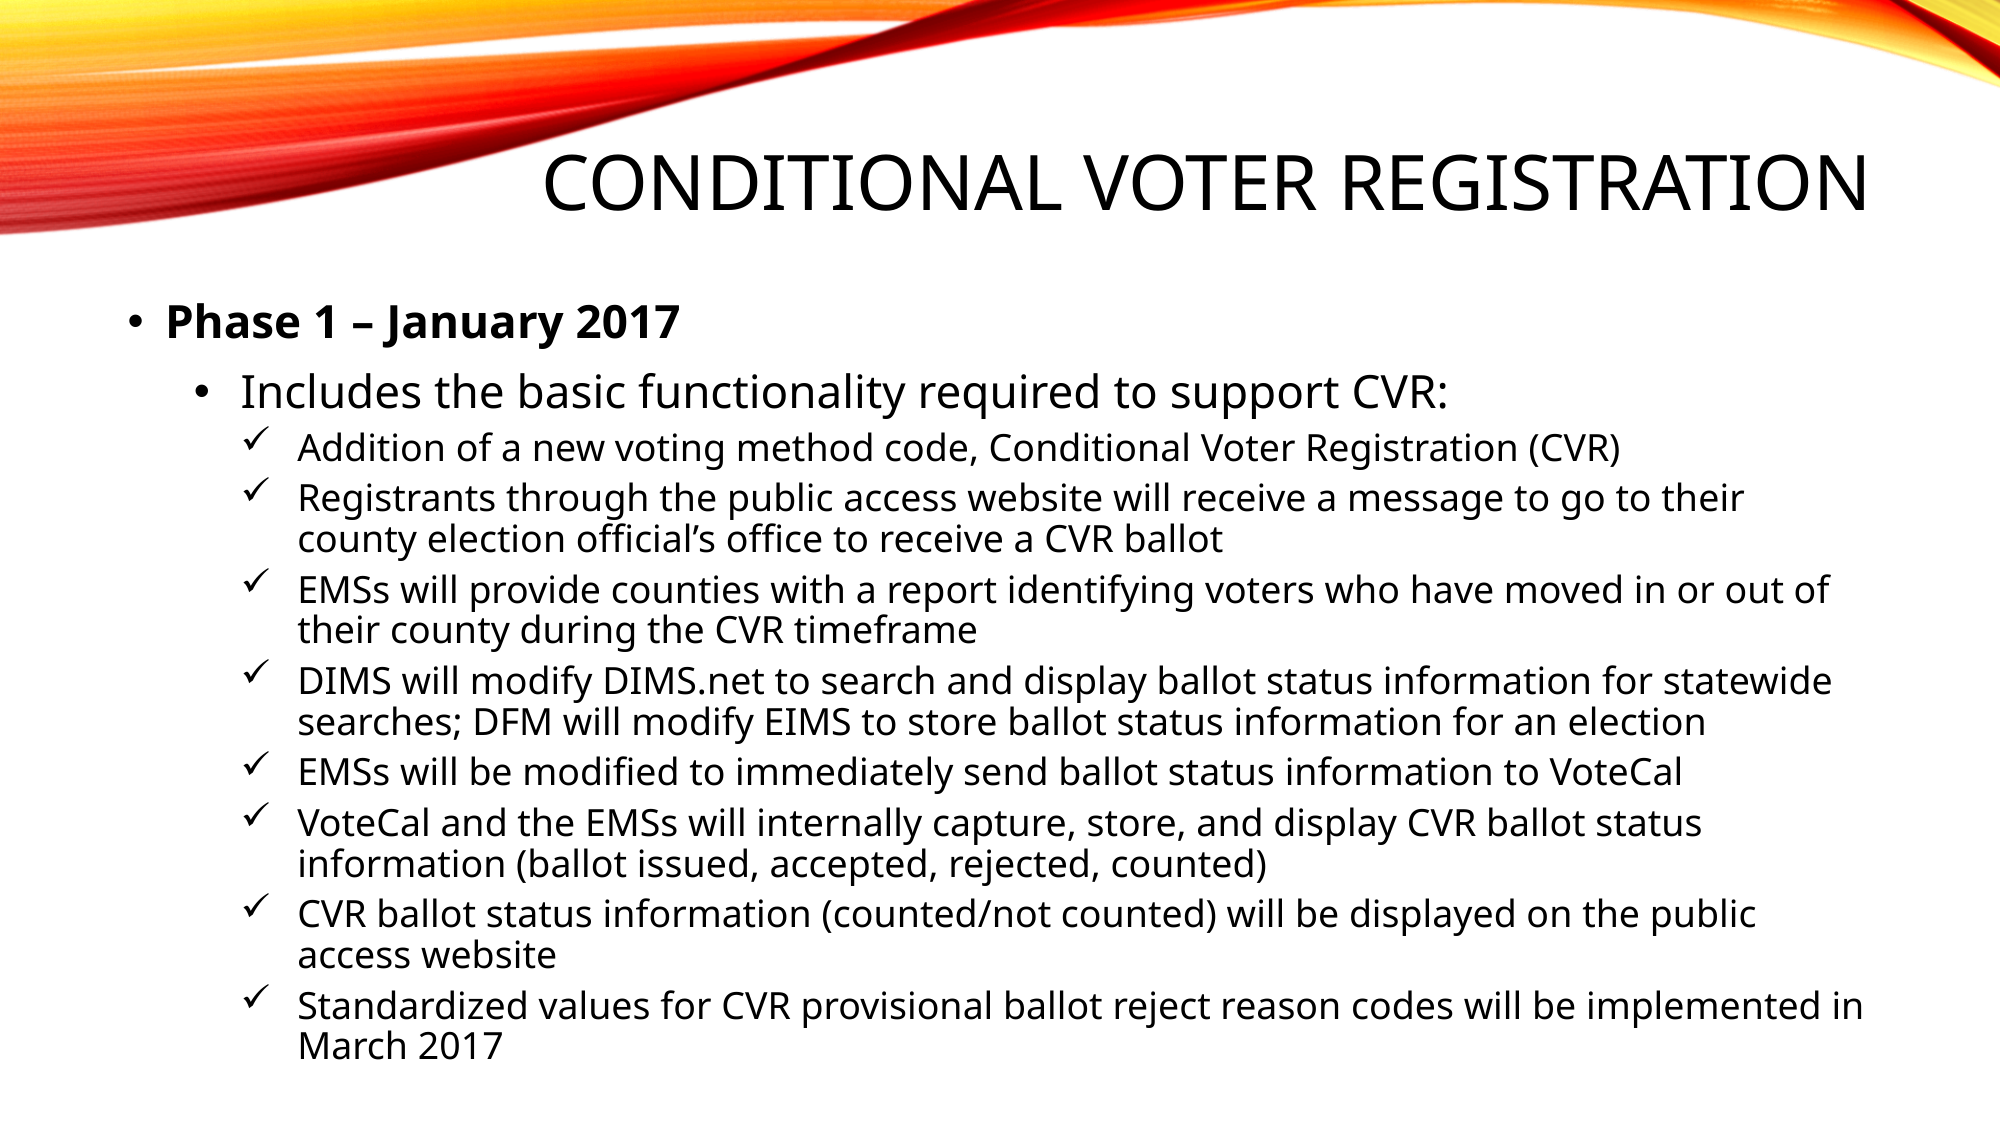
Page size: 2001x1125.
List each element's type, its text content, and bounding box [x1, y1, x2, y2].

title Conditional voter registration [474, 125, 1888, 291]
picture [0, 0, 2000, 237]
list Phase 1 – January 2017 Includes the basic functionality required to support CVR: Addition of a new voting method code, Conditional Voter Registration (CVR) Registrants through the public access website will receive a message to go to their county election official’s office to receive a CVR ballot EMSs will provide counties with a report identifying voters who have moved in or out of their county during the CVR timeframe DIMS will modify DIMS.net to search and display ballot status information for statewide searches; DFM will modify EIMS to store ballot status information for an election EMSs will be modified to immediately send ballot status information to VoteCal VoteCal and the EMSs will internally capture, store, and display CVR ballot status information (ballot issued, accepted, rejected, counted) CVR ballot status information (counted/not counted) will be displayed on the public access website Standardized values for CVR provisional ballot reject reason codes will be implemented in March 2017 [112, 291, 1888, 1125]
